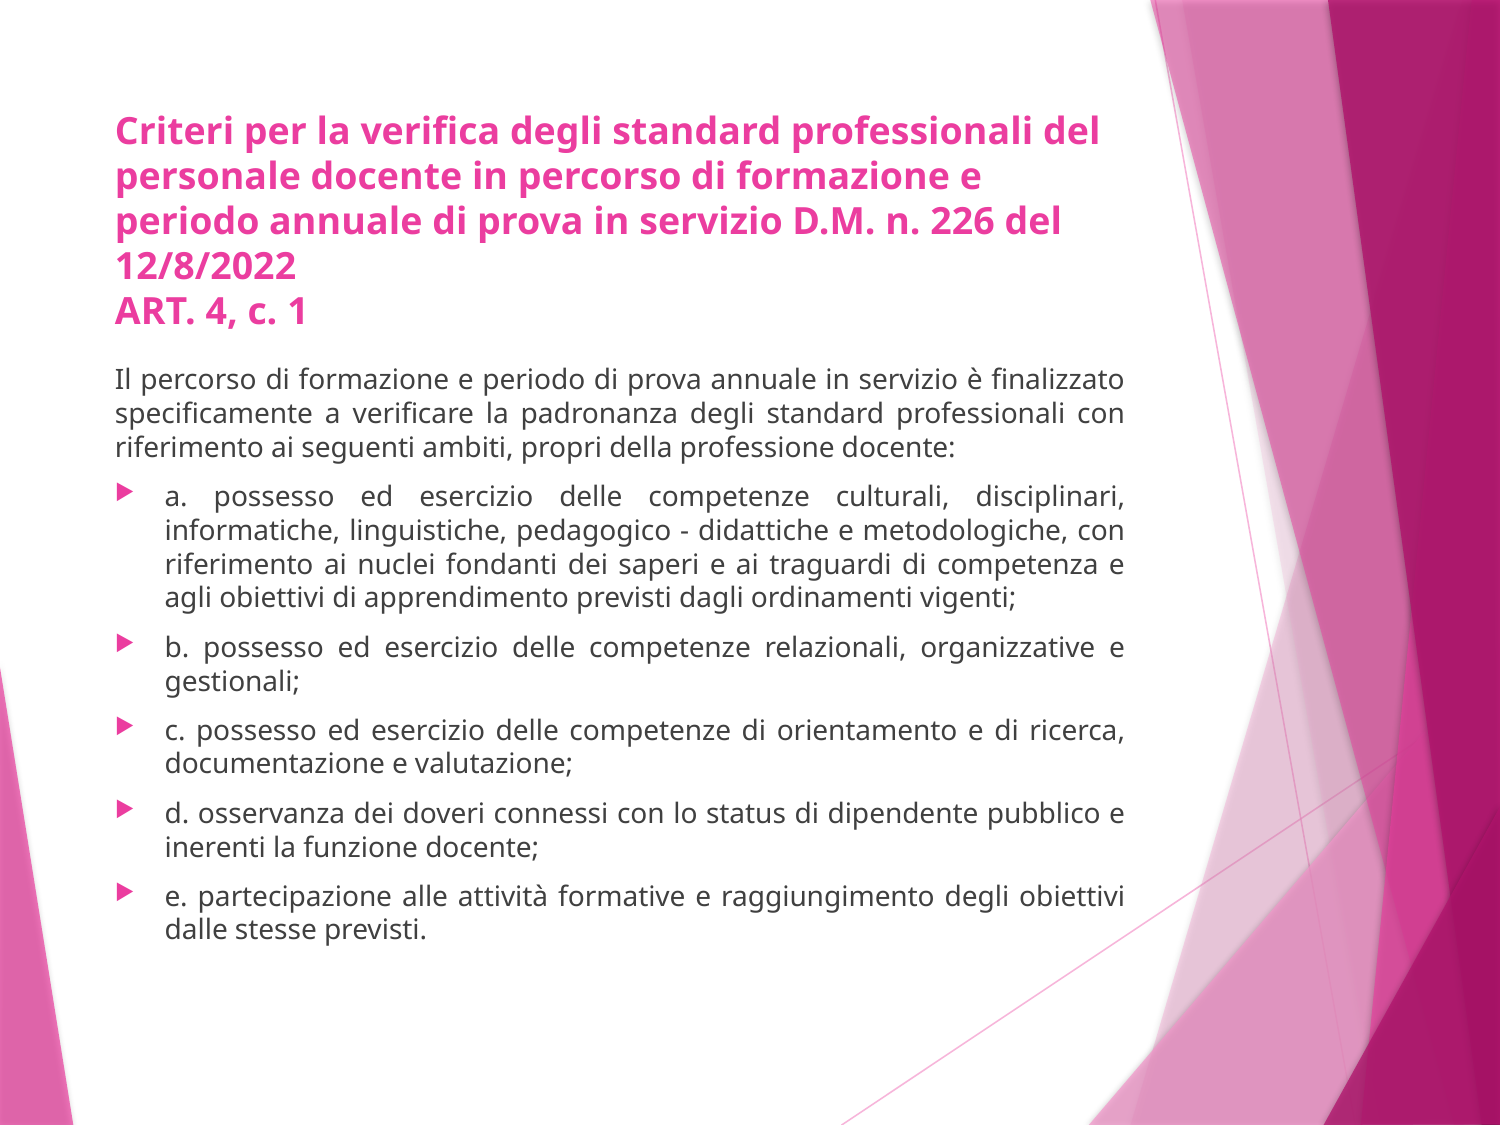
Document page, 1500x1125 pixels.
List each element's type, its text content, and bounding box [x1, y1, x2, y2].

list Il percorso di formazione e periodo di prova annuale in servizio è finalizzato specificamente a verificare la padronanza degli standard professionali con riferimento ai seguenti ambiti, propri della professione docente: a. possesso ed esercizio delle competenze culturali, disciplinari, informatiche, linguistiche, pedagogico - didattiche e metodologiche, con riferimento ai nuclei fondanti dei saperi e ai traguardi di competenza e agli obiettivi di apprendimento previsti dagli ordinamenti vigenti; b. possesso ed esercizio delle competenze relazionali, organizzative e gestionali; c. possesso ed esercizio delle competenze di orientamento e di ricerca, documentazione e valutazione; d. osservanza dei doveri connessi con lo status di dipendente pubblico e inerenti la funzione docente; e. partecipazione alle attività formative e raggiungimento degli obiettivi dalle stesse previsti. [99, 354, 1142, 992]
title Criteri per la verifica degli standard professionali del personale docente in percorso di formazione e periodo annuale di prova in servizio D.M. n. 226 del 12/8/2022 ART. 4, c. 1 [99, 99, 1142, 317]
